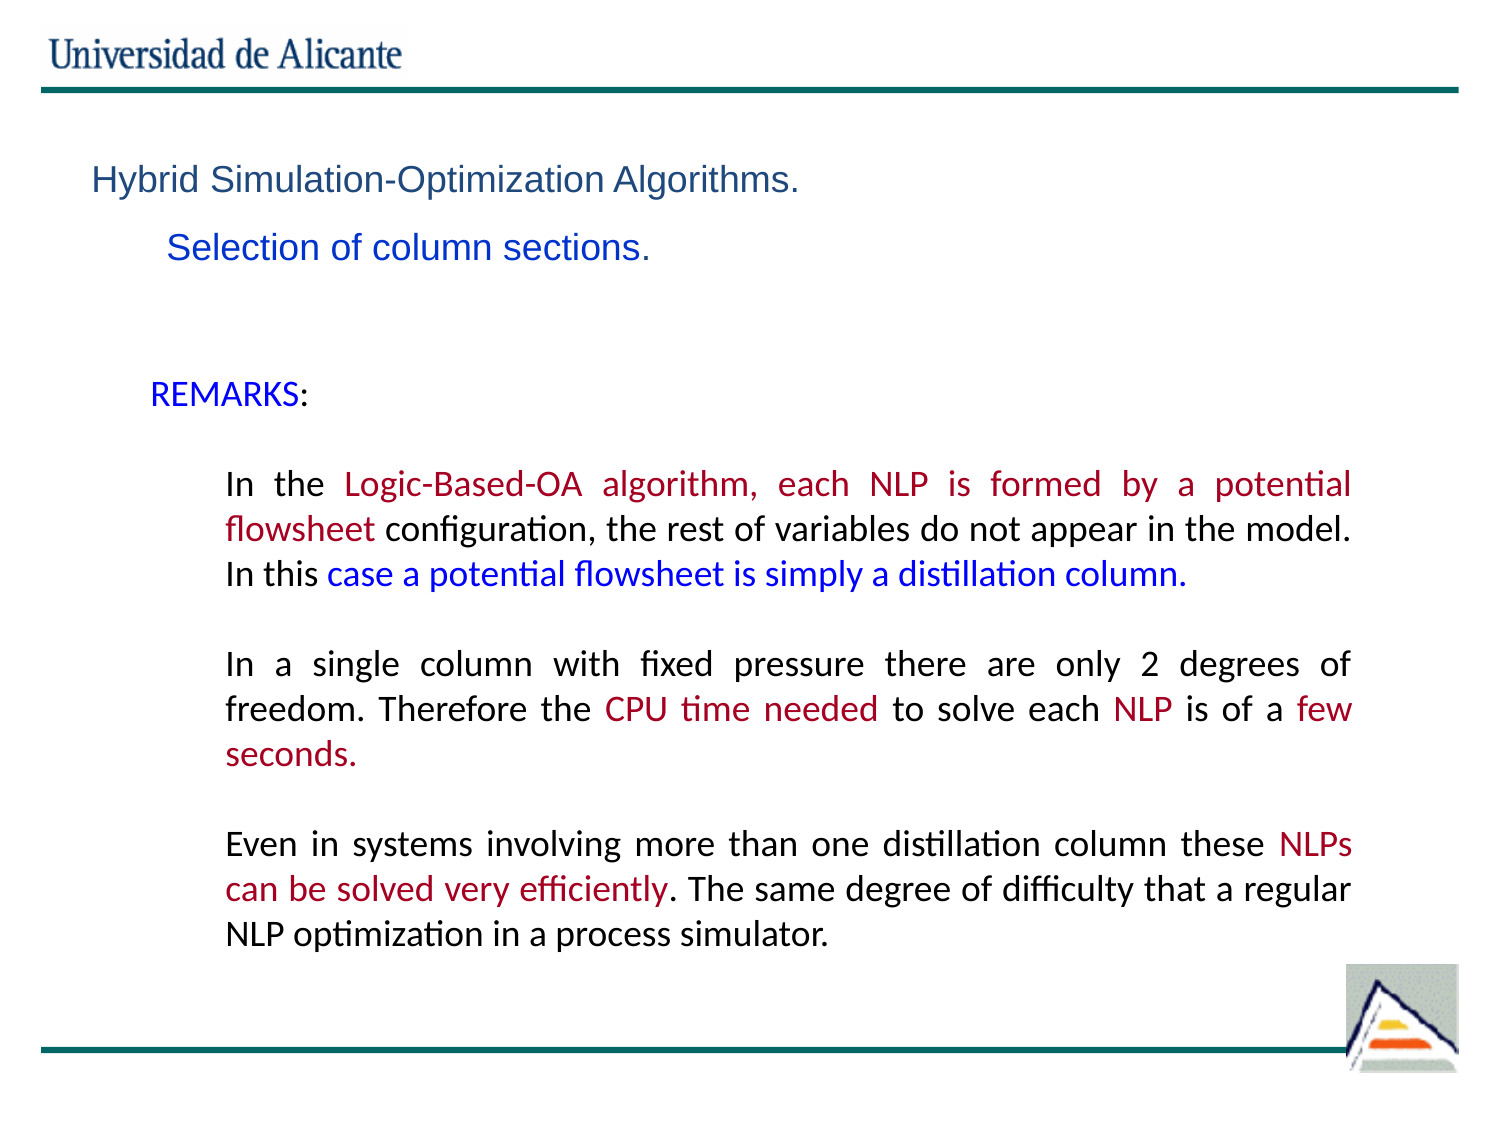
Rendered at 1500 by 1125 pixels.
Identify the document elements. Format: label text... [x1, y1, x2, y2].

picture [1346, 964, 1459, 1073]
text_box Hybrid Simulation-Optimization Algorithms. Selection of column sections. [76, 125, 1010, 276]
text_box REMARKS: In the Logic-Based-OA algorithm, each NLP is formed by a potential flowsheet configuration, the rest of variables do not appear in the model. In this case a potential flowsheet is simply a distillation column. In a single column with fixed pressure there are only 2 degrees of freedom. Therefore the CPU time needed to solve each NLP is of a few seconds. Even in systems involving more than one distillation column these NLPs can be solved very efficiently. The same degree of difficulty that a regular NLP optimization in a process simulator. [135, 361, 1368, 1007]
picture [41, 24, 408, 85]
